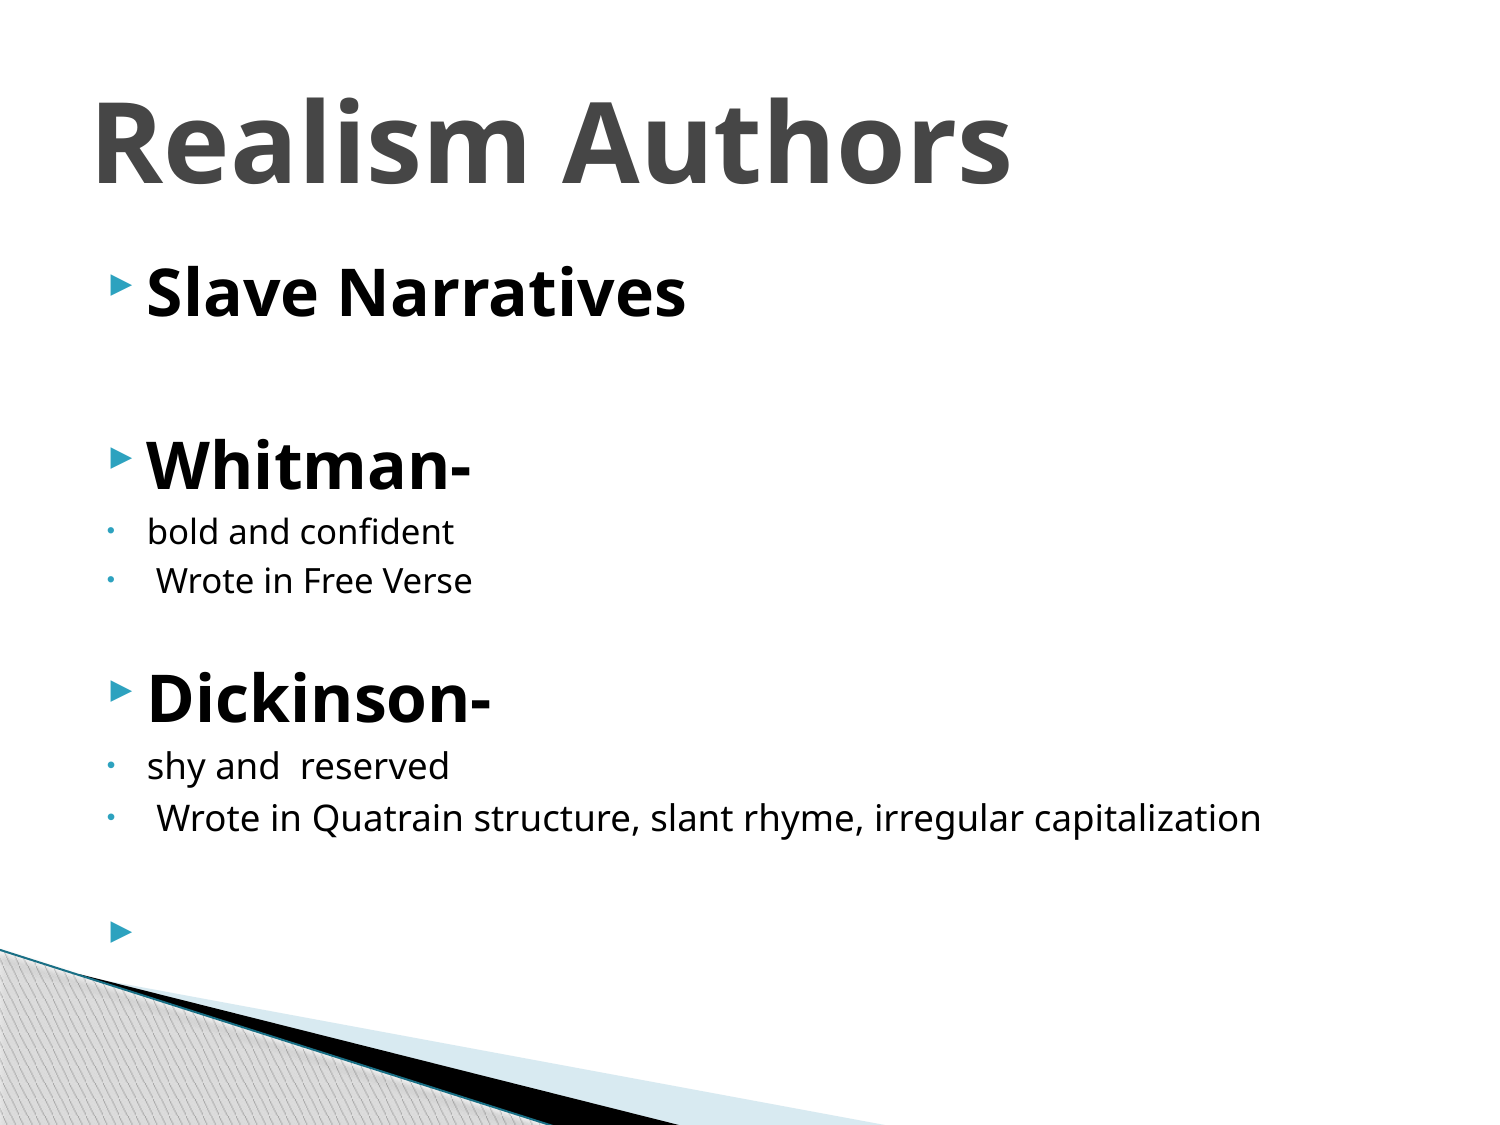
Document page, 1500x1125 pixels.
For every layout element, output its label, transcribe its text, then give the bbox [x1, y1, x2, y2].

title Realism Authors [75, 45, 1425, 233]
list Slave Narratives Whitman- bold and confident Wrote in Free Verse Dickinson- shy and reserved Wrote in Quatrain structure, slant rhyme, irregular capitalization [75, 243, 1425, 986]
